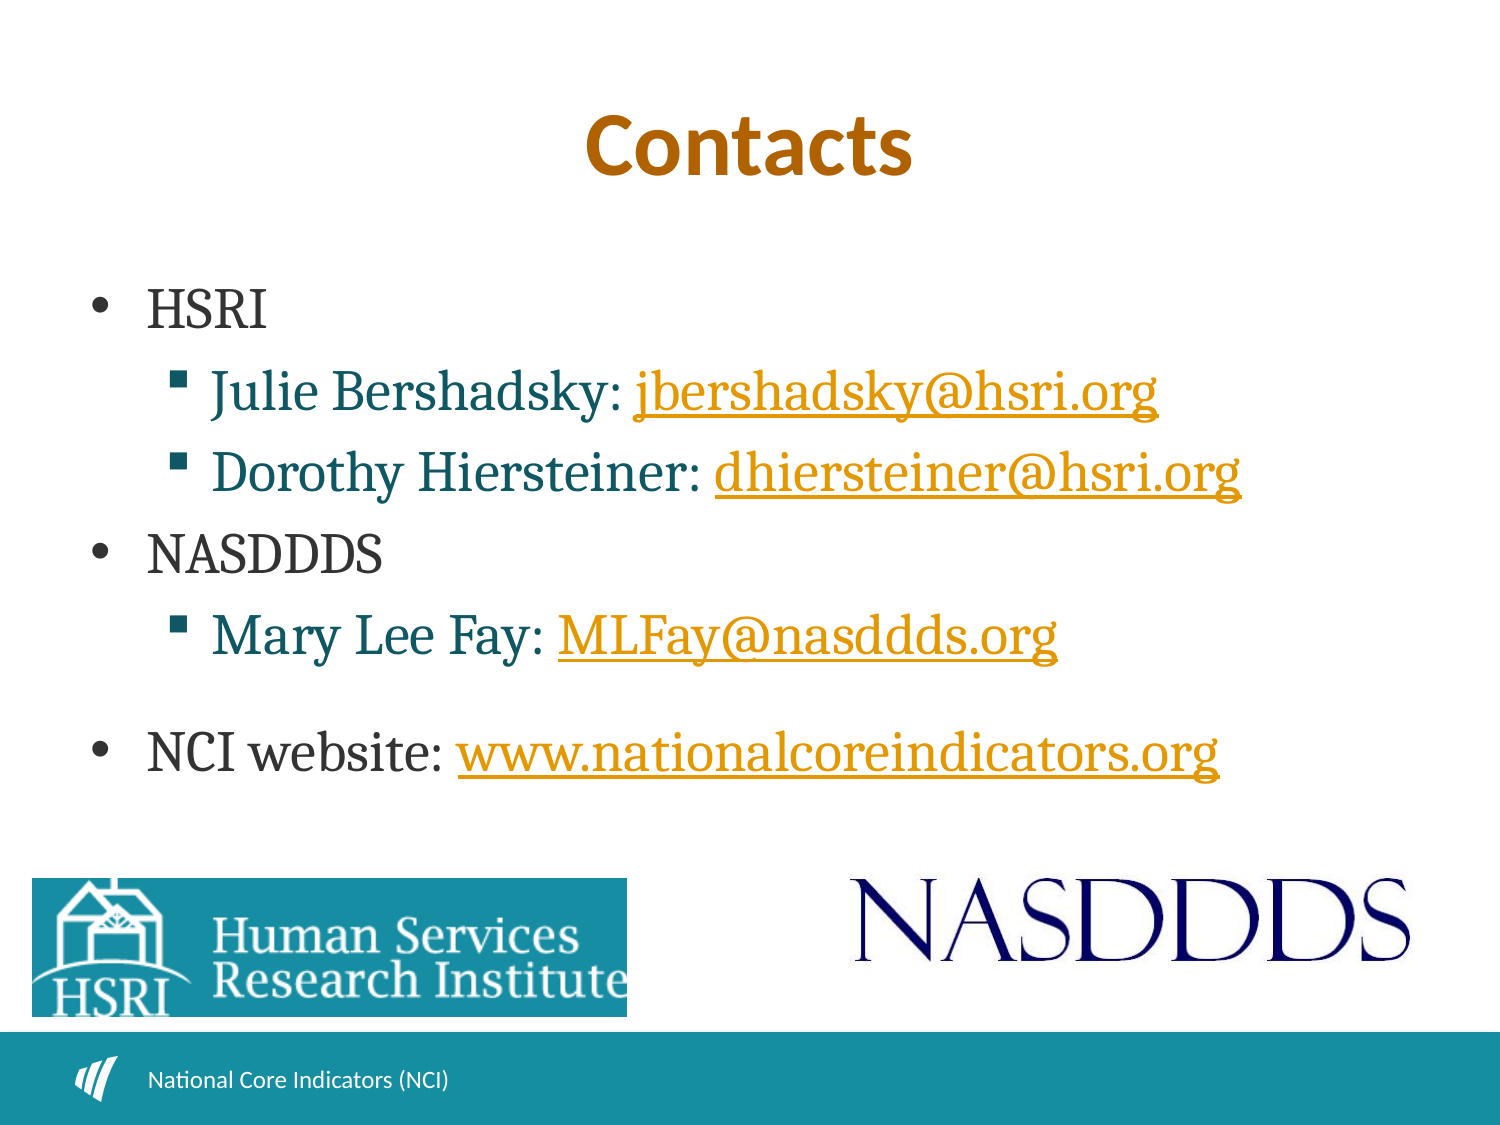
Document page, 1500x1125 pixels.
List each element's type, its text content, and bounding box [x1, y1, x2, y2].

title Contacts [75, 45, 1425, 233]
picture [75, 1056, 118, 1102]
picture [31, 877, 628, 1017]
picture [849, 874, 1413, 966]
list HSRI Julie Bershadsky: jbershadsky@hsri.org Dorothy Hiersteiner: dhiersteiner@hsri.org NASDDDS Mary Lee Fay: MLFay@nasddds.org NCI website: www.nationalcoreindicators.org [75, 262, 1425, 988]
footer National Core Indicators (NCI) [132, 1048, 1243, 1109]
